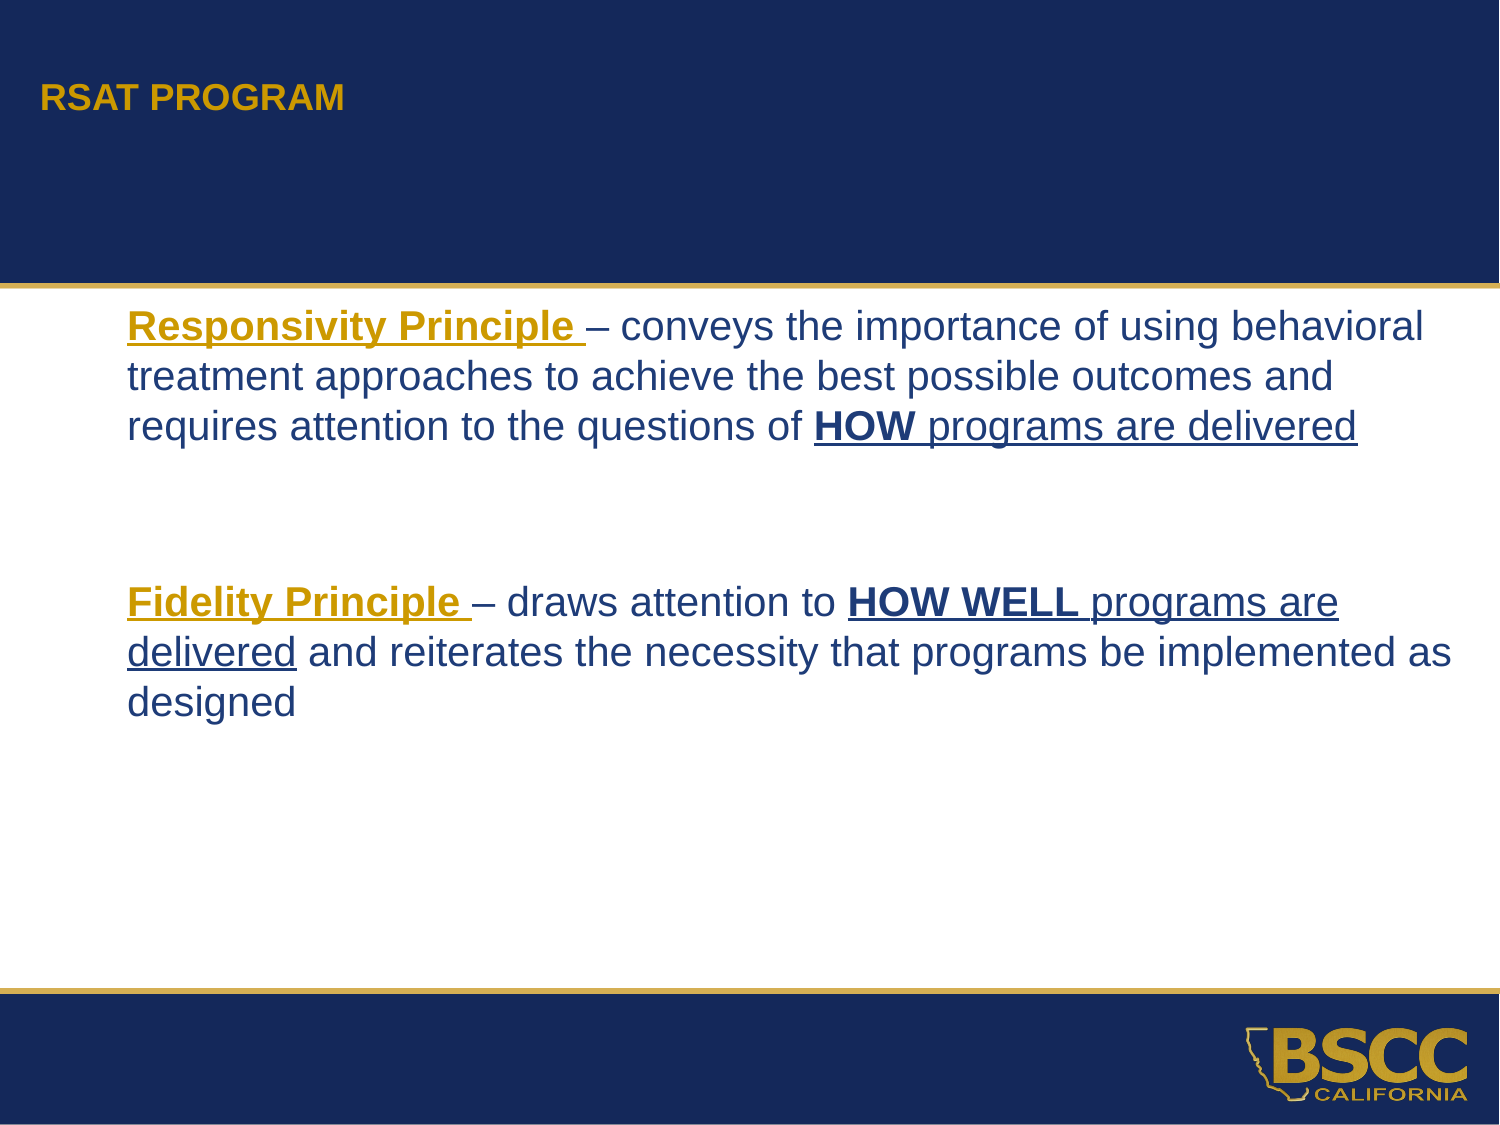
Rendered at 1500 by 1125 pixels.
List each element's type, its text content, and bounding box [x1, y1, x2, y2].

text_box RSAT PROGRAM [24, 67, 1375, 125]
list Responsivity Principle – conveys the importance of using behavioral treatment approaches to achieve the best possible outcomes and requires attention to the questions of HOW programs are delivered Fidelity Principle – draws attention to HOW WELL programs are delivered and reiterates the necessity that programs be implemented as designed [112, 174, 1500, 1100]
picture [0, 0, 1500, 1125]
